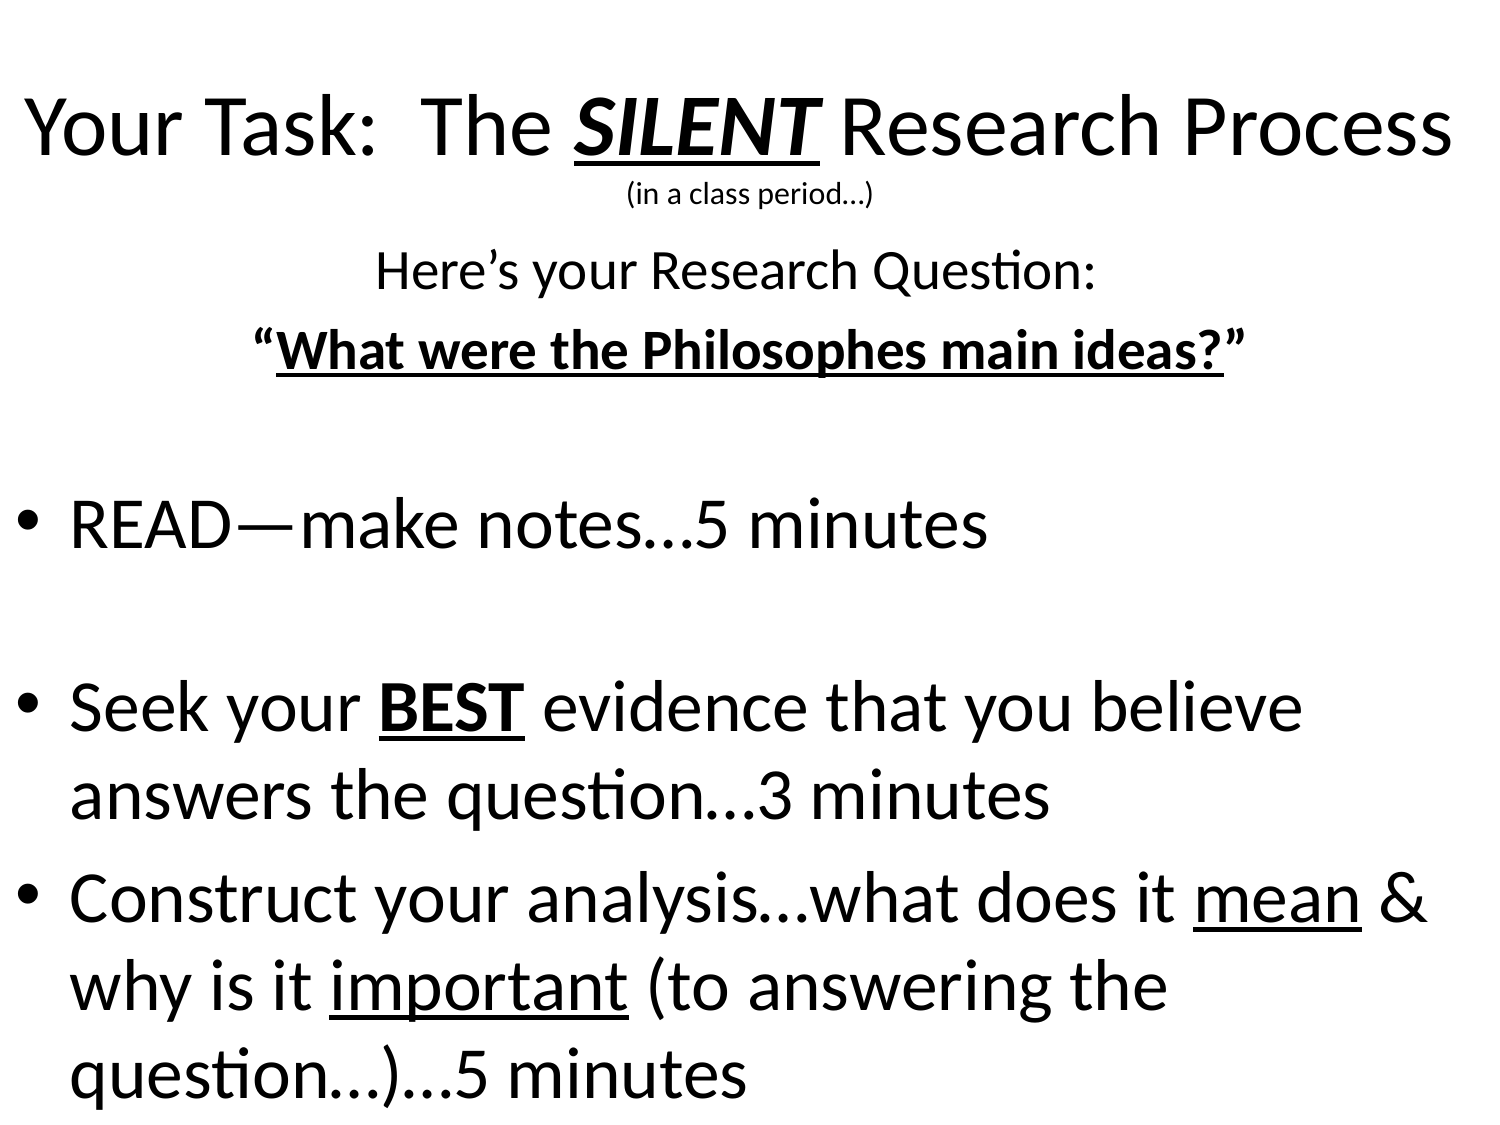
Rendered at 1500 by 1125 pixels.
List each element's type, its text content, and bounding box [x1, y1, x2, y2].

list Here’s your Research Question: “What were the Philosophes main ideas?” READ—make notes…5 minutes Seek your BEST evidence that you believe answers the question…3 minutes Construct your analysis…what does it mean & why is it important (to answering the question…)…5 minutes [0, 224, 1500, 1125]
title Your Task: The SILENT Research Process (in a class period…) [0, 45, 1500, 224]
